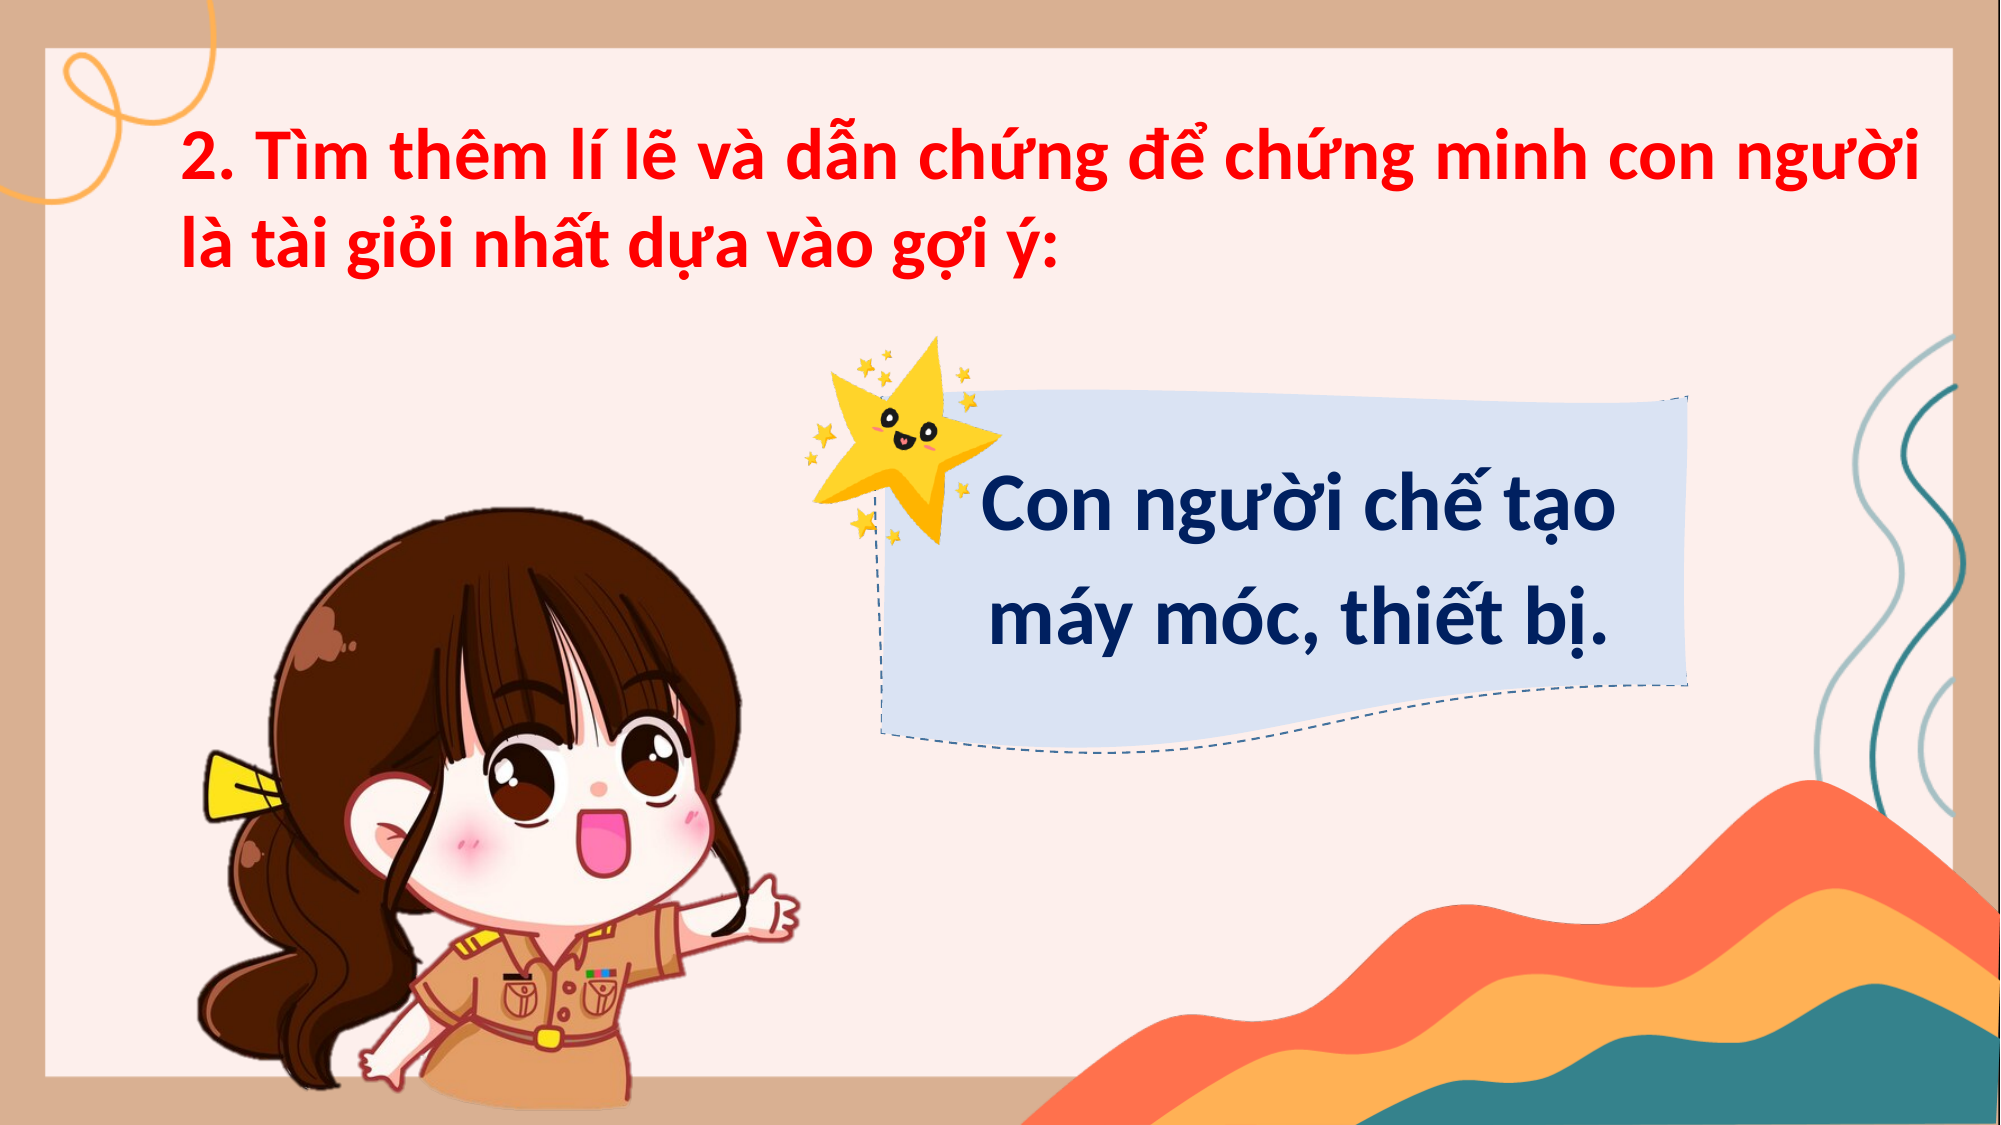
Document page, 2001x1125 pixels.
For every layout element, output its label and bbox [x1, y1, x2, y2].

text_box [783, 327, 1731, 757]
picture [0, 0, 2000, 1125]
